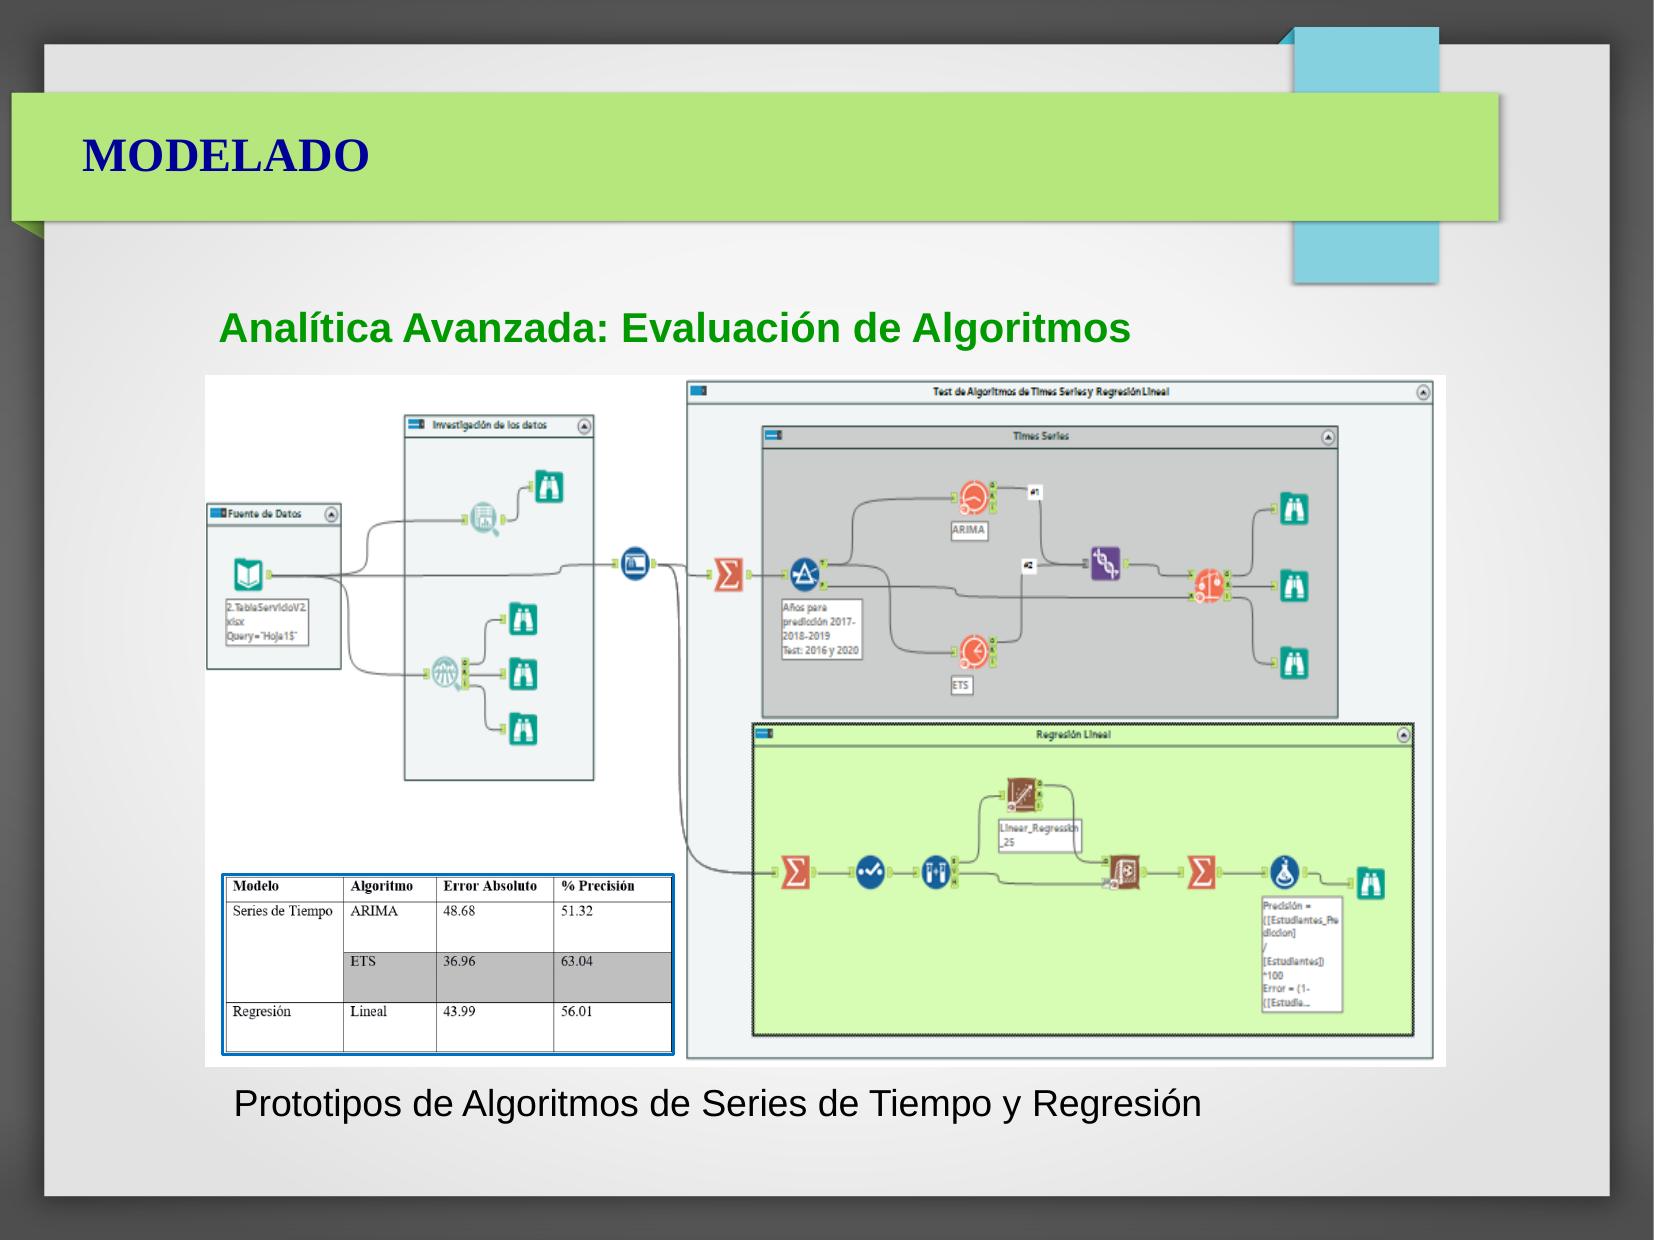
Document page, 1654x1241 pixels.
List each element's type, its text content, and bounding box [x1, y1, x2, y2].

text_box [82, 290, 1571, 1160]
text_box MODELADO [82, 49, 1571, 257]
picture [0, 0, 1654, 1240]
text_box Prototipos de Algoritmos de Series de Tiempo y Regresión [218, 1075, 1362, 1131]
text_box Analítica Avanzada: Evaluación de Algoritmos [203, 293, 1294, 351]
